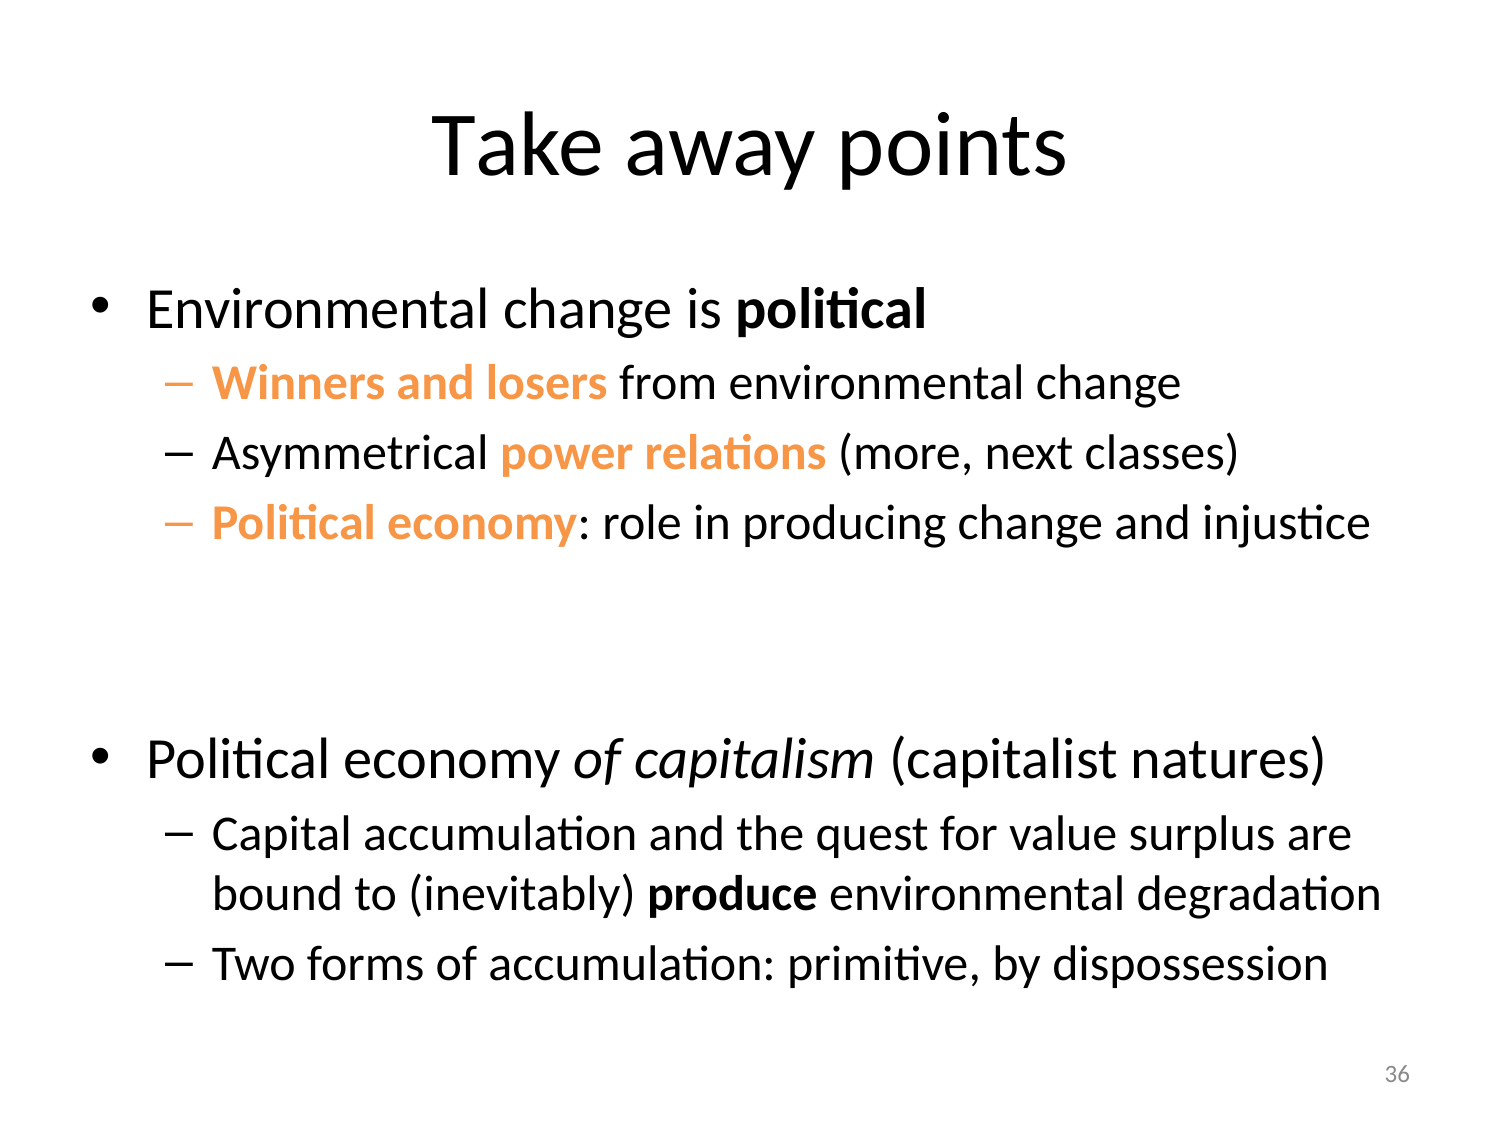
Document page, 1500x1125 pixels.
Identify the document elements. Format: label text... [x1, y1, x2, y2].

list Environmental change is political Winners and losers from environmental change Asymmetrical power relations (more, next classes) Political economy: role in producing change and injustice Political economy of capitalism (capitalist natures) Capital accumulation and the quest for value surplus are bound to (inevitably) produce environmental degradation Two forms of accumulation: primitive, by dispossession [75, 262, 1425, 1005]
slide_number 36 [1074, 1042, 1425, 1103]
title Take away points [75, 45, 1425, 233]
